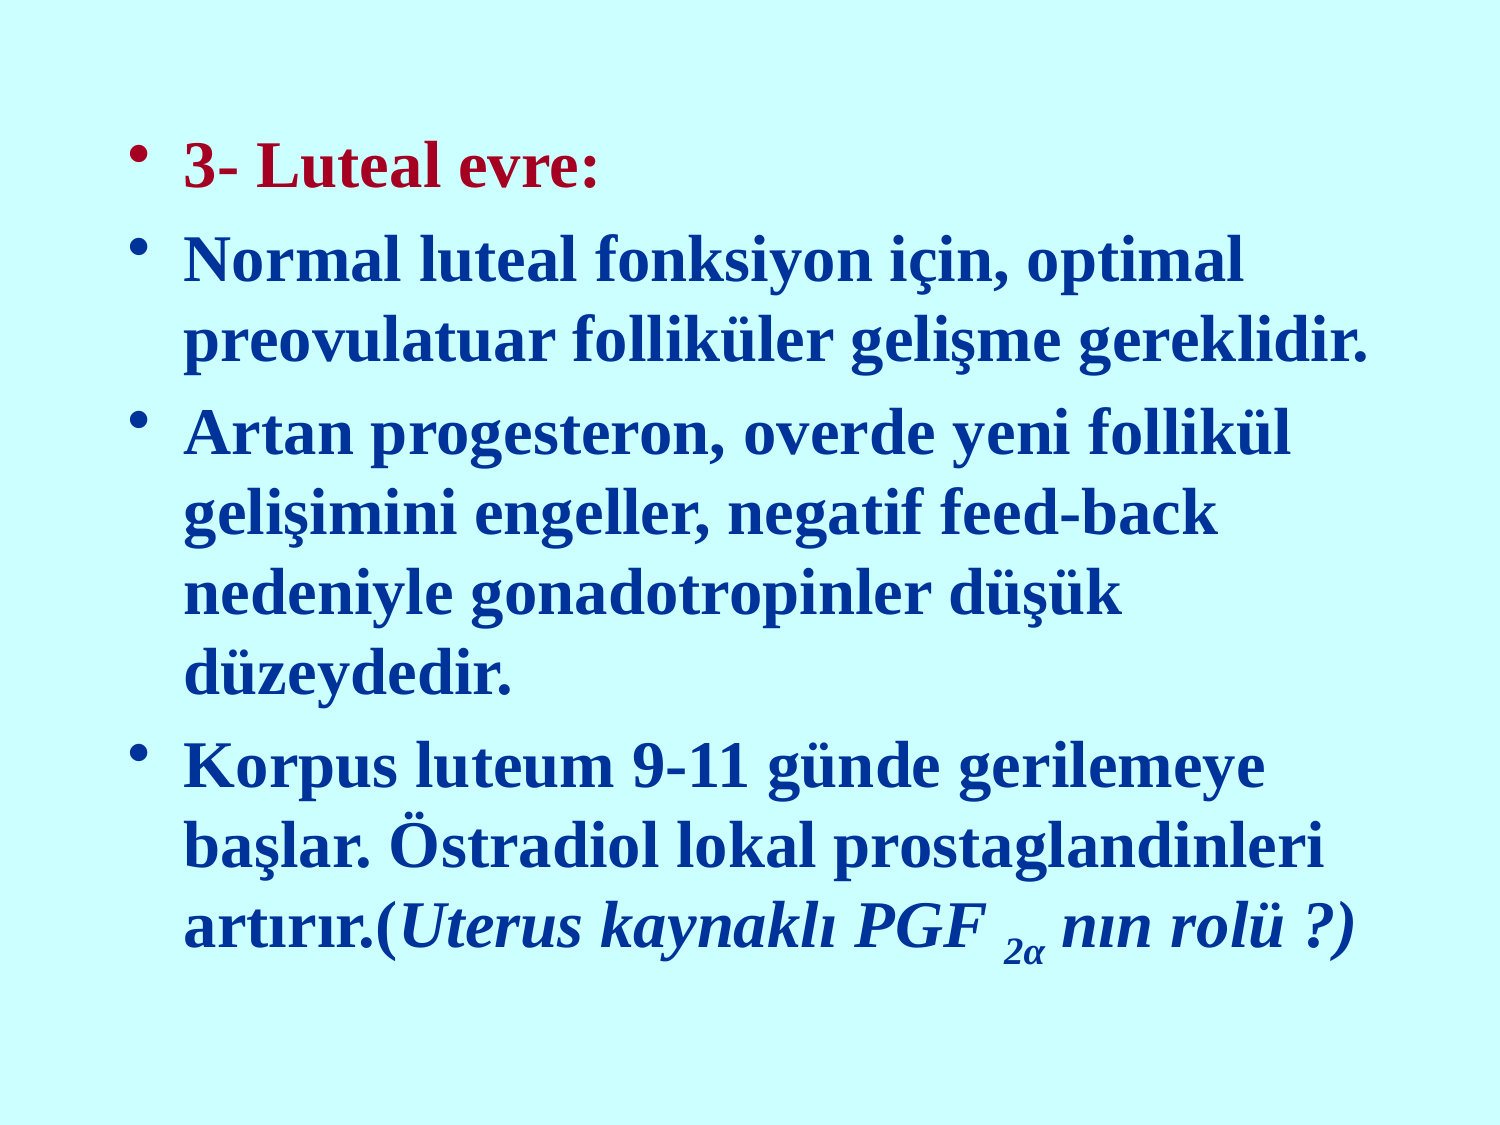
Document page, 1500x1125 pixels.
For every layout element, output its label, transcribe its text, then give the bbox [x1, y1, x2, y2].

list 3- Luteal evre: Normal luteal fonksiyon için, optimal preovulatuar folliküler gelişme gereklidir. Artan progesteron, overde yeni follikül gelişimini engeller, negatif feed-back nedeniyle gonadotropinler düşük düzeydedir. Korpus luteum 9-11 günde gerilemeye başlar. Östradiol lokal prostaglandinleri artırır.(Uterus kaynaklı PGF 2α nın rolü ?) [112, 113, 1460, 1071]
